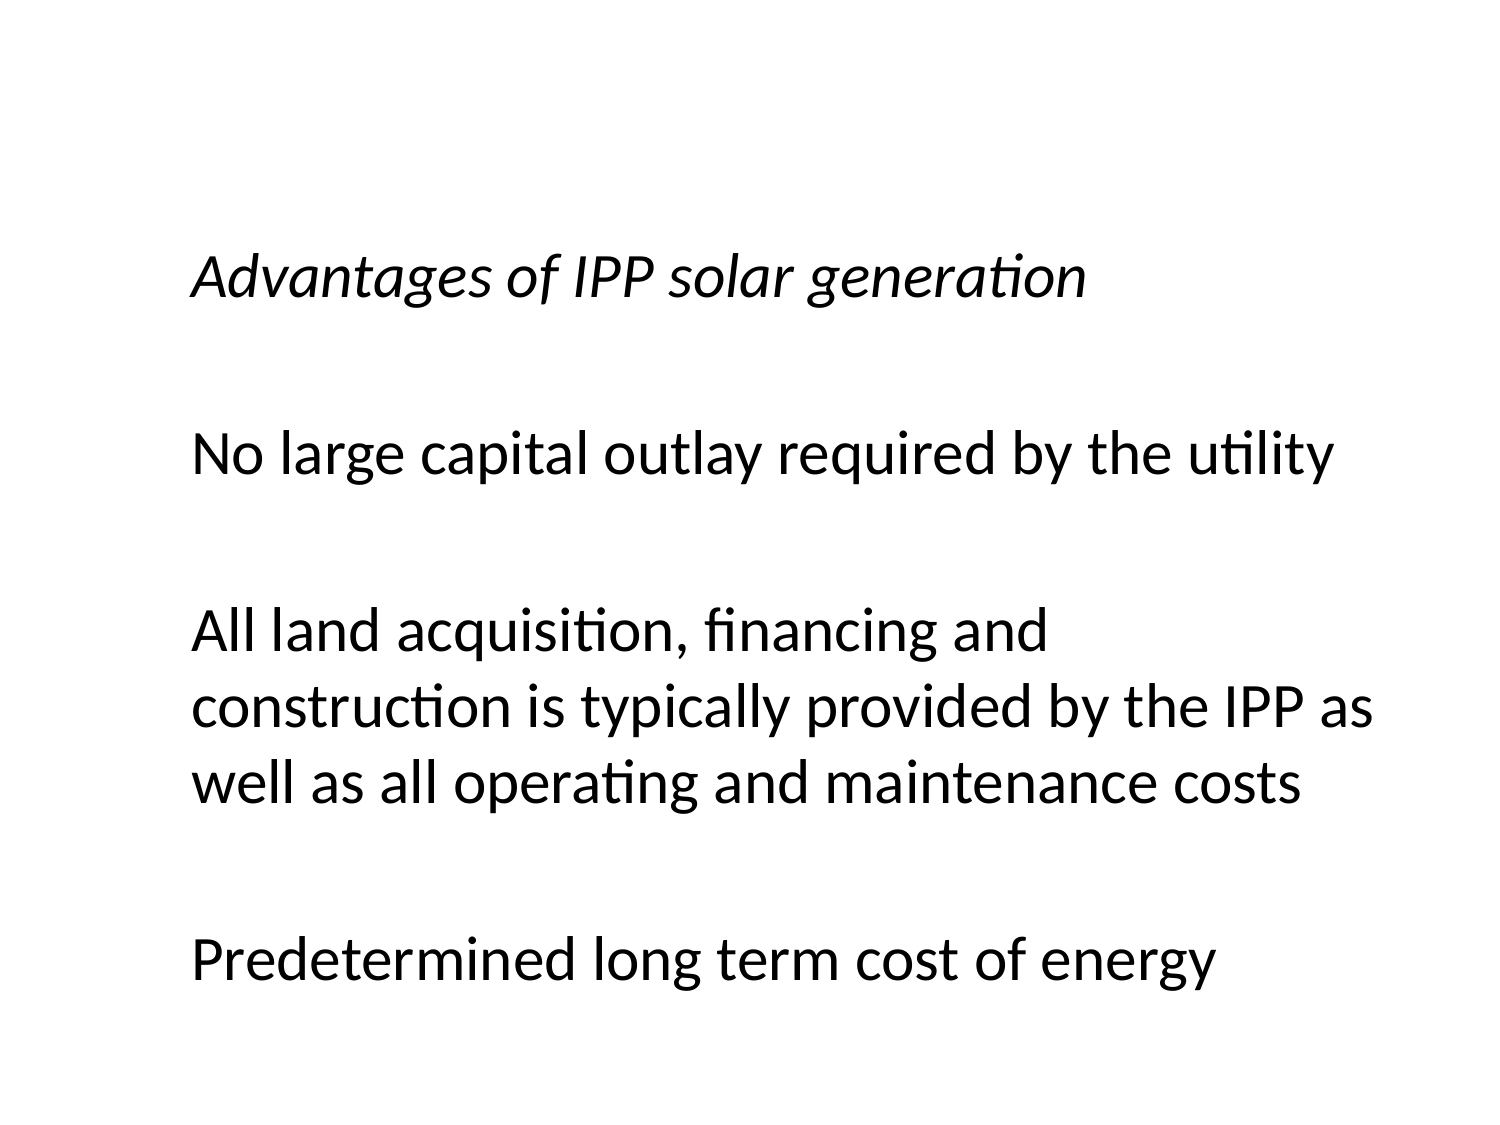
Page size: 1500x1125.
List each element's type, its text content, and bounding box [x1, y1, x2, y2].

list Advantages of IPP solar generation No large capital outlay required by the utility All land acquisition, financing and construction is typically provided by the IPP as well as all operating and maintenance costs Predetermined long term cost of energy [162, 137, 1393, 1013]
